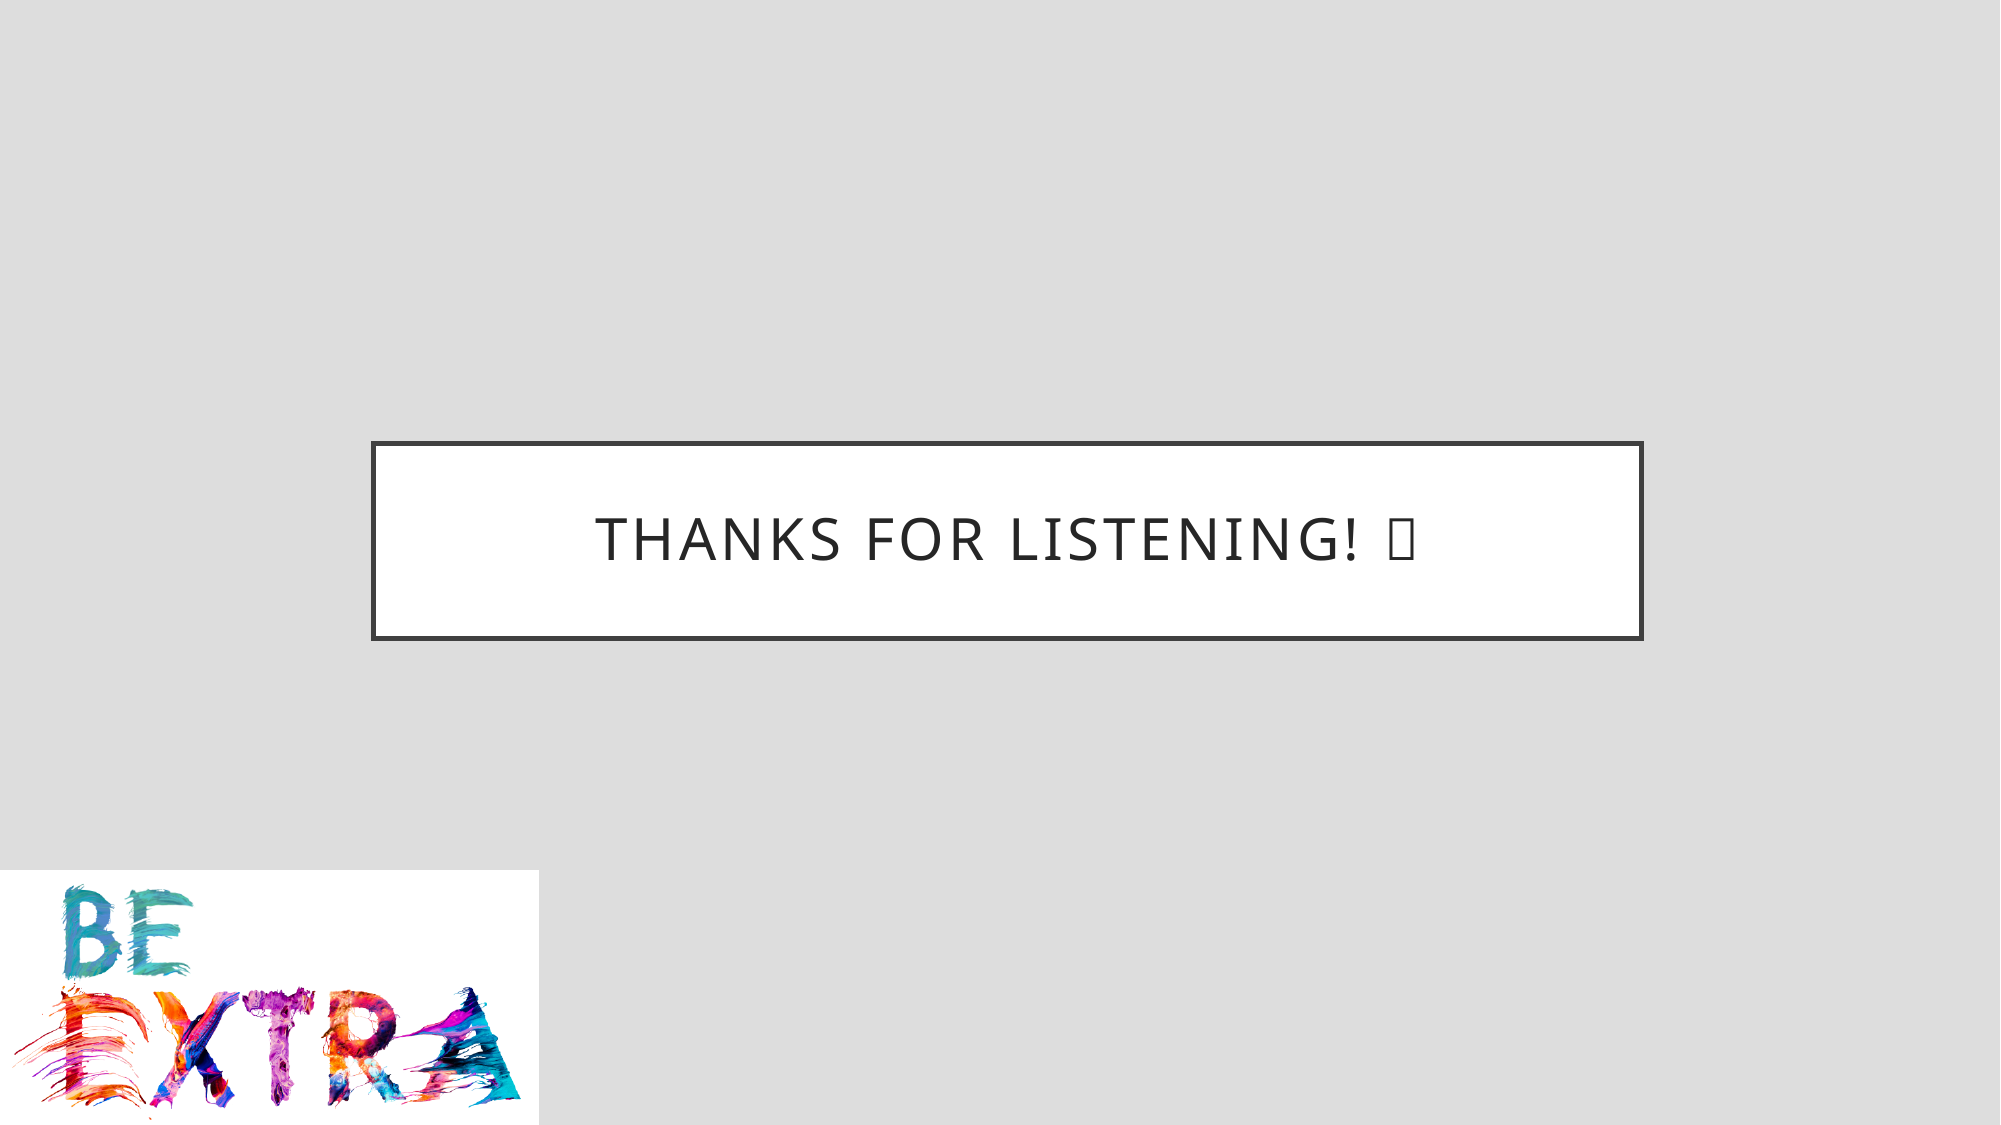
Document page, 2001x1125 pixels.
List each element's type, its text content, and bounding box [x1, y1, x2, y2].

picture [0, 870, 539, 1125]
title Thanks for listening!  [371, 441, 1644, 641]
